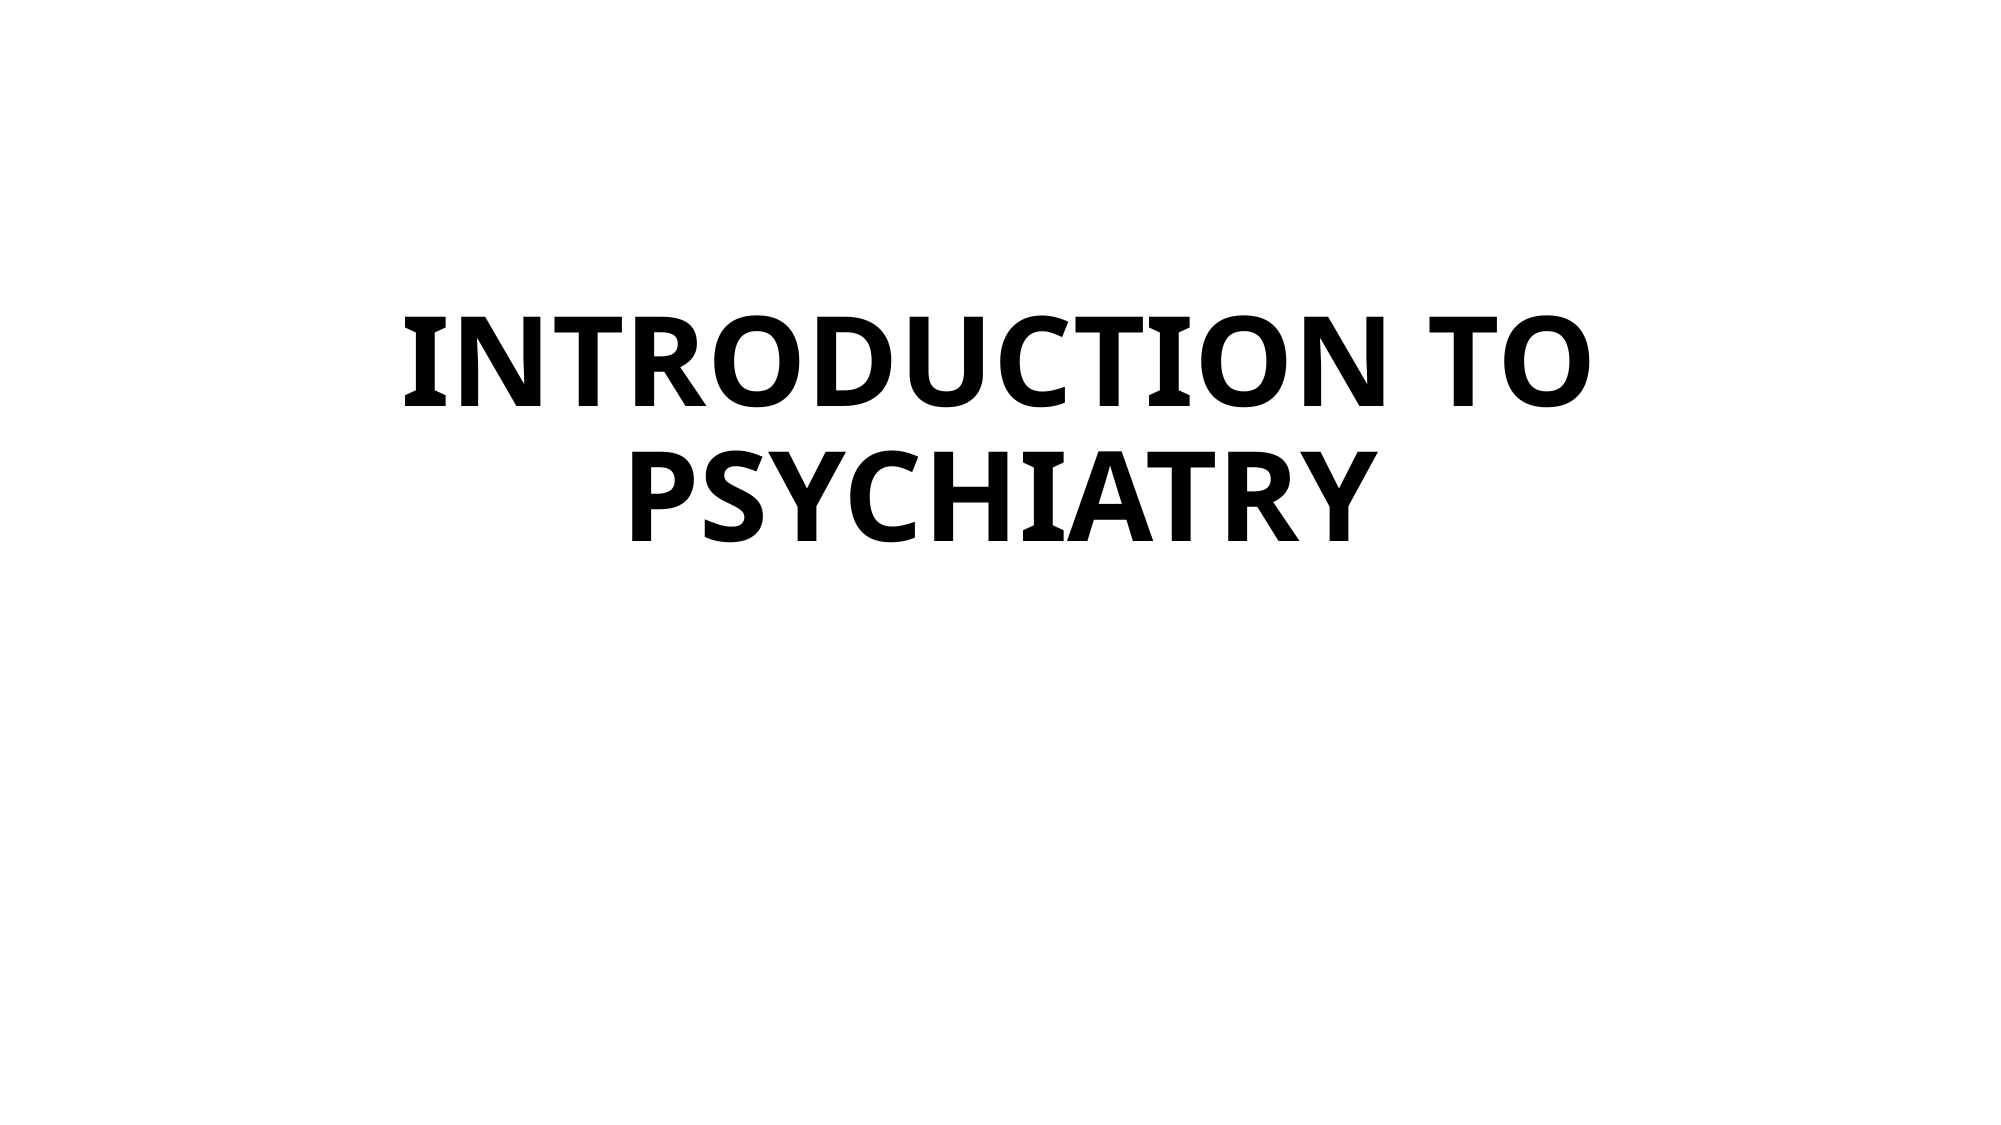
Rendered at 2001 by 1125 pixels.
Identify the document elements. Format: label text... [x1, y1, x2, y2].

title INTRODUCTION TO PSYCHIATRY [249, 184, 1750, 576]
